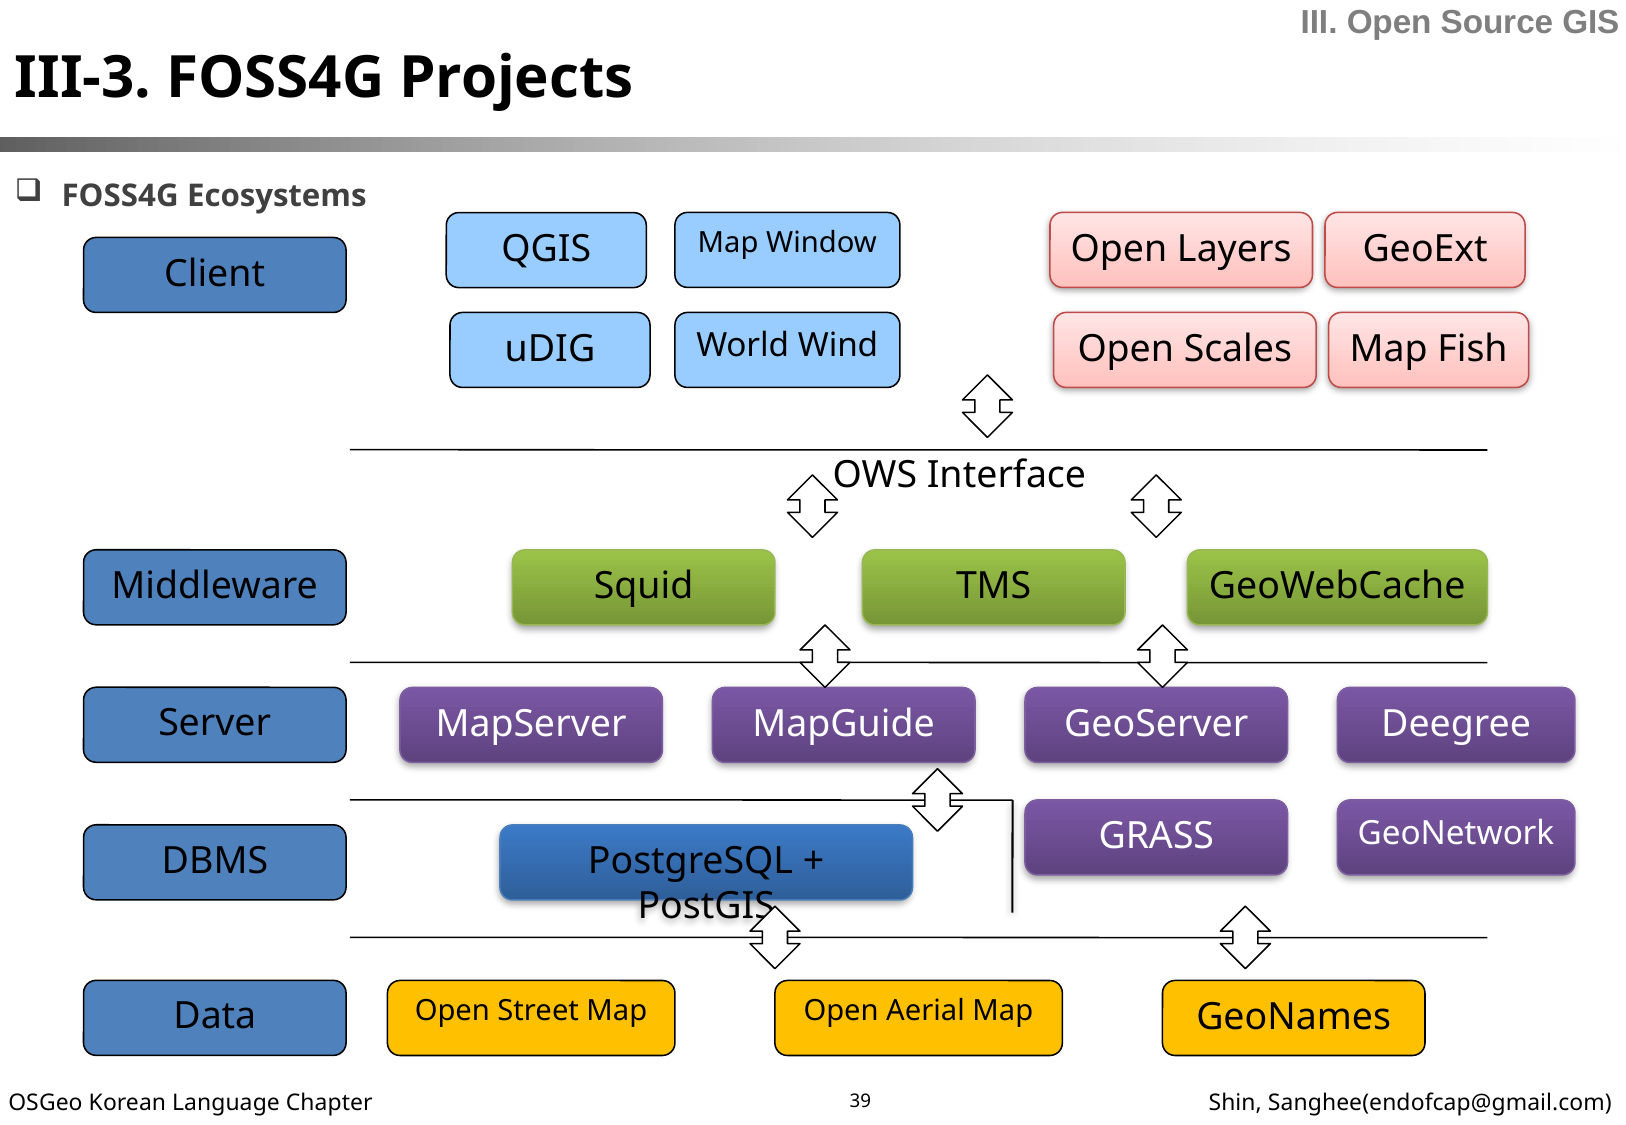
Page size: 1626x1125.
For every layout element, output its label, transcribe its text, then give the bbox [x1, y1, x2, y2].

text_box [912, 768, 963, 798]
text_box III-3. FOSS4G Projects [0, 0, 1478, 149]
text_box Deegree [1336, 686, 1576, 764]
text_box Server [83, 687, 347, 763]
text_box Client [83, 237, 347, 313]
text_box GeoNames [1162, 980, 1426, 1056]
text_box [753, 947, 797, 969]
text_box TMS [861, 549, 1126, 626]
text_box Map Fish [1327, 311, 1530, 389]
text_box [1220, 906, 1271, 935]
text_box World Wind [674, 312, 900, 388]
text_box [962, 374, 1013, 438]
text_box Open Aerial Map [774, 980, 1063, 1056]
text_box Open Street Map [387, 980, 675, 1056]
text_box [787, 474, 838, 538]
text_box Open Layers [1049, 211, 1314, 289]
text_box GRASS [1024, 799, 1289, 876]
text_box Middleware [83, 549, 347, 625]
text_box GeoExt [1324, 211, 1526, 289]
text_box [1131, 474, 1182, 538]
text_box [800, 624, 851, 660]
text_box FOSS4G Ecosystems [0, 147, 1465, 239]
text_box [916, 810, 959, 832]
text_box DBMS [83, 824, 347, 900]
text_box MapGuide [711, 686, 976, 764]
text_box GeoServer [1024, 686, 1289, 764]
text_box Map Window [674, 212, 900, 288]
text_box GeoNetwork [1336, 799, 1576, 876]
text_box III. Open Source GIS [825, 0, 1621, 40]
text_box [1147, 672, 1178, 688]
text_box Open Scales [1052, 311, 1317, 389]
slide_number 39 [670, 1086, 1050, 1118]
text_box uDIG [449, 312, 651, 388]
text_box [1223, 947, 1268, 969]
text_box OWS Interface [824, 459, 1124, 496]
text_box [809, 672, 841, 688]
text_box MapServer [399, 686, 664, 764]
text_box GeoWebCache [1186, 549, 1489, 626]
text_box QGIS [446, 212, 647, 288]
text_box [1137, 624, 1188, 660]
text_box Squid [511, 549, 776, 626]
text_box PostgreSQL + PostGIS [499, 824, 914, 901]
text_box Data [83, 980, 347, 1056]
text_box [750, 906, 801, 935]
